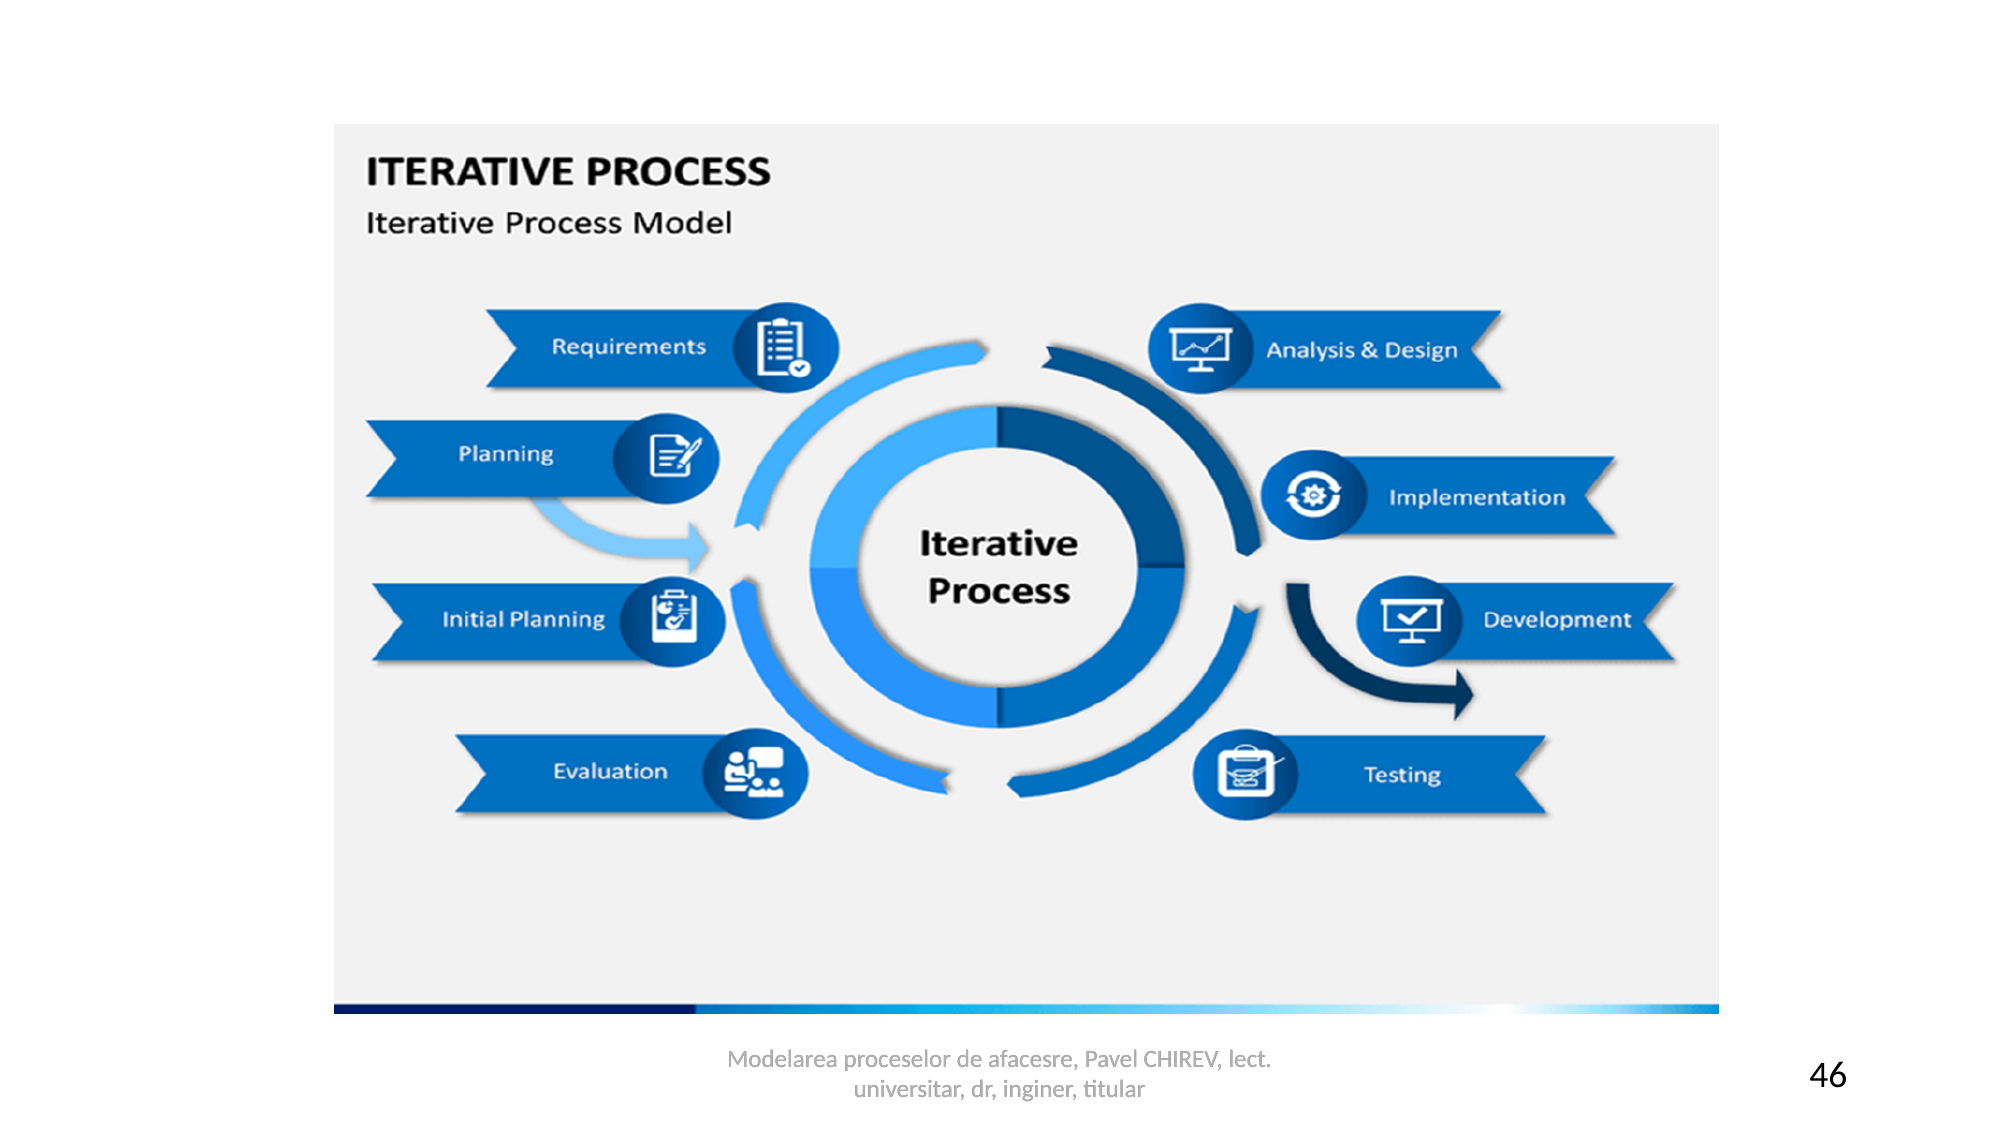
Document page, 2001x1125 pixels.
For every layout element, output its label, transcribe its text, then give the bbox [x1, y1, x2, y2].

footer Modelarea proceselor de afacesre, Pavel CHIREV, lect. universitar, dr, inginer, titular [662, 1042, 1338, 1103]
text_box 46 [1412, 1042, 1863, 1103]
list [334, 124, 1719, 1014]
